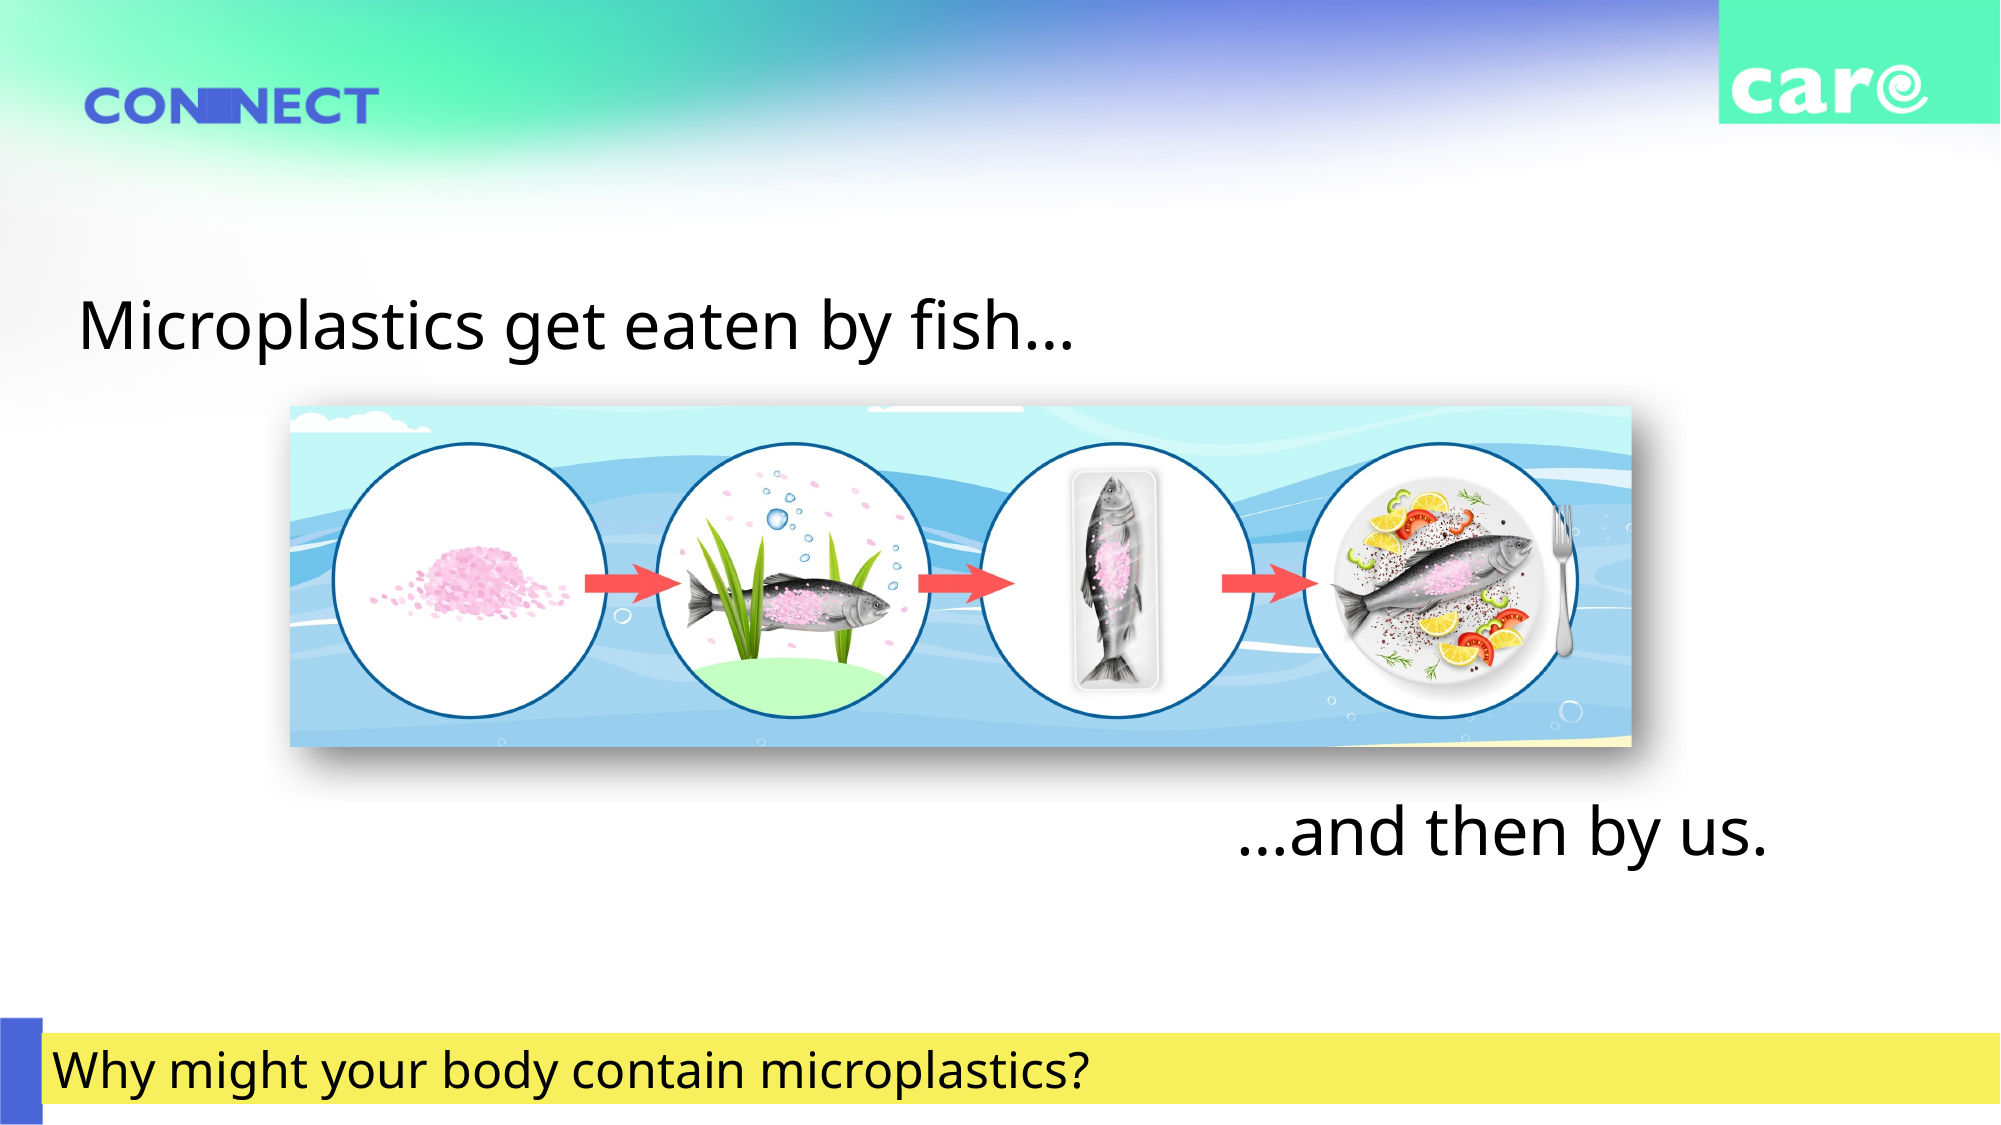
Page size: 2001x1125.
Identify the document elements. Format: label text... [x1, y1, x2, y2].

text_box Microplastics get eaten by fish… [62, 275, 1441, 371]
text_box …and then by us. [1221, 781, 1880, 877]
picture [0, 0, 2001, 1125]
text_box Why might your body contain microplastics? [41, 1032, 2000, 1104]
